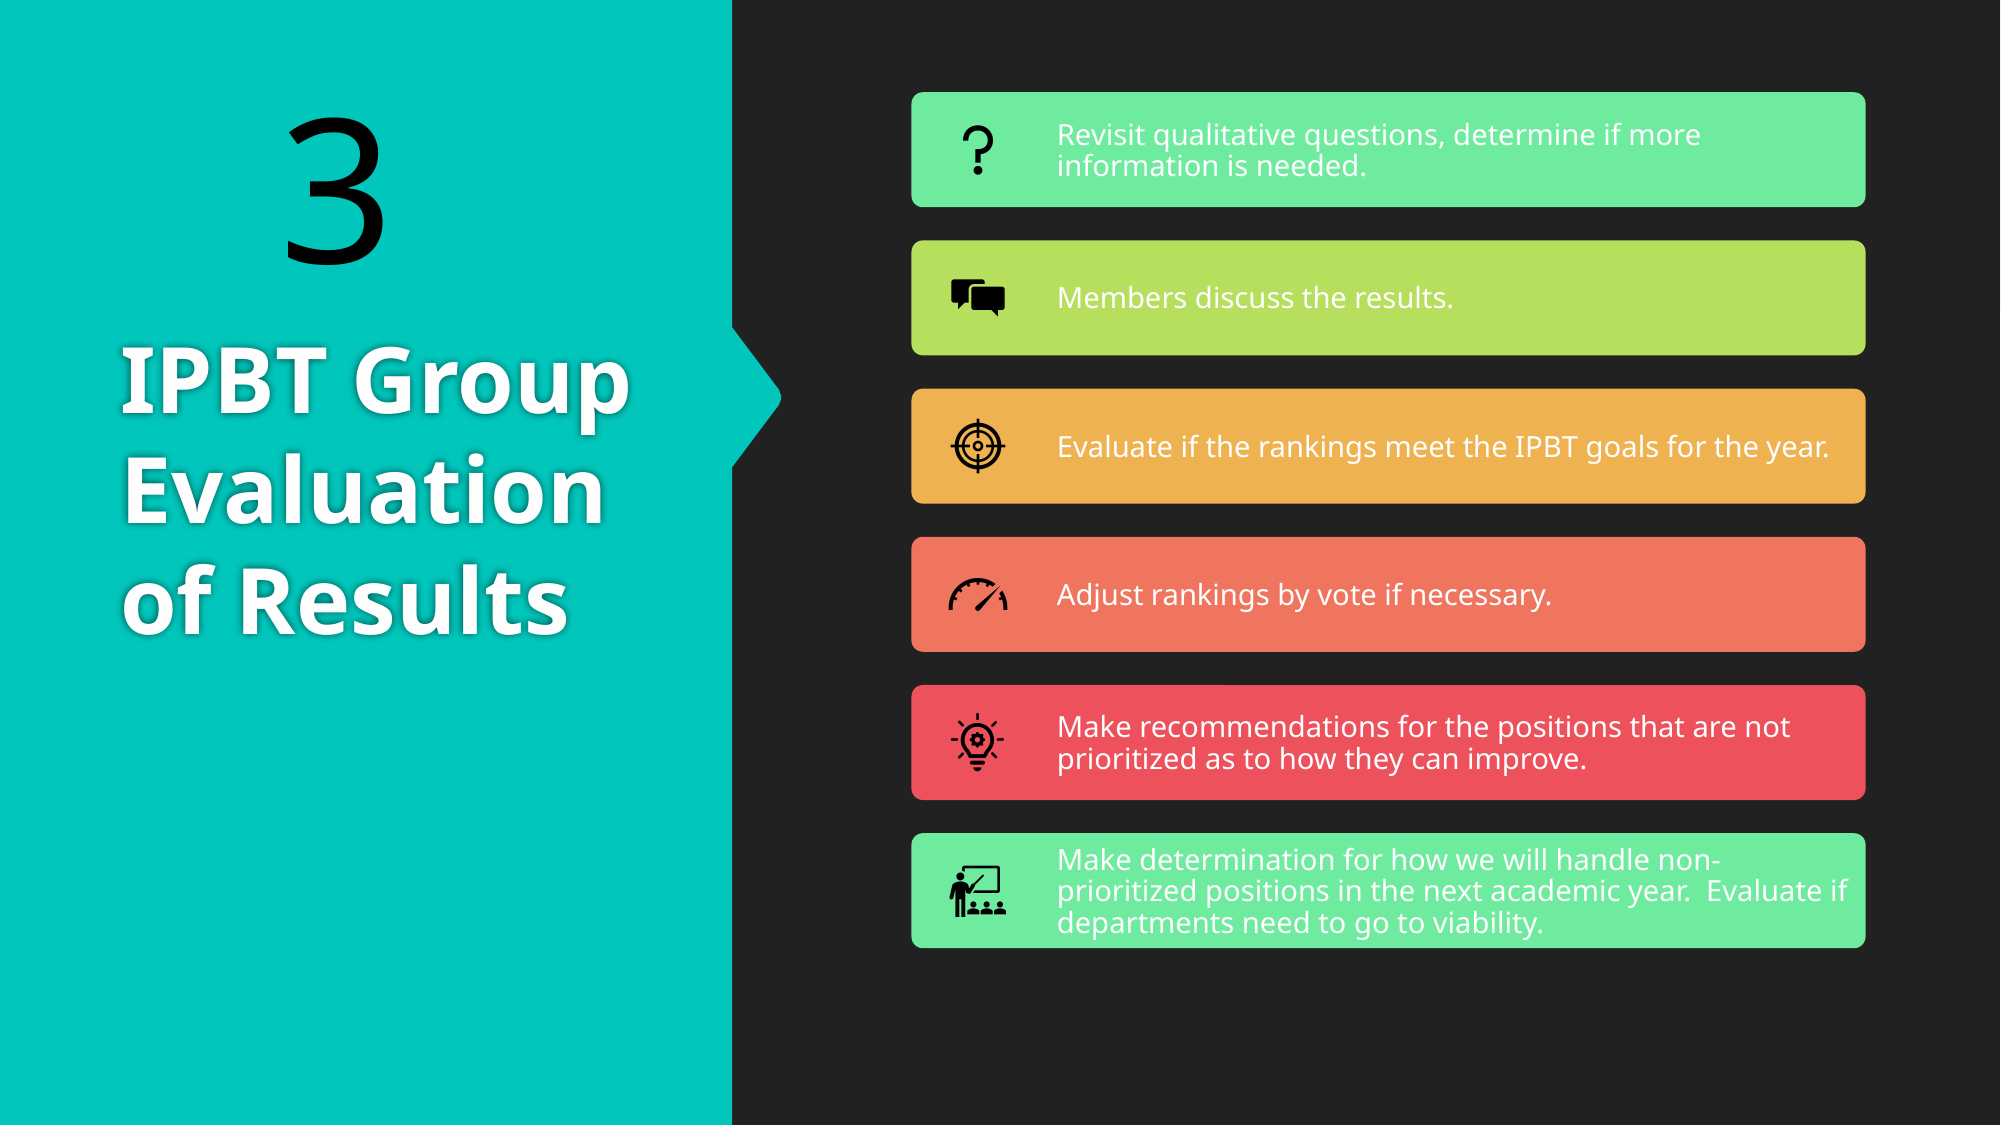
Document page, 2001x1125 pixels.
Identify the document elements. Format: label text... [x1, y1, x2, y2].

title IPBT Group Evaluation of Results [105, 314, 658, 971]
text_box [0, 0, 782, 1125]
text_box 3 [265, 55, 415, 312]
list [911, 91, 1866, 953]
text_box [733, 0, 2000, 1125]
